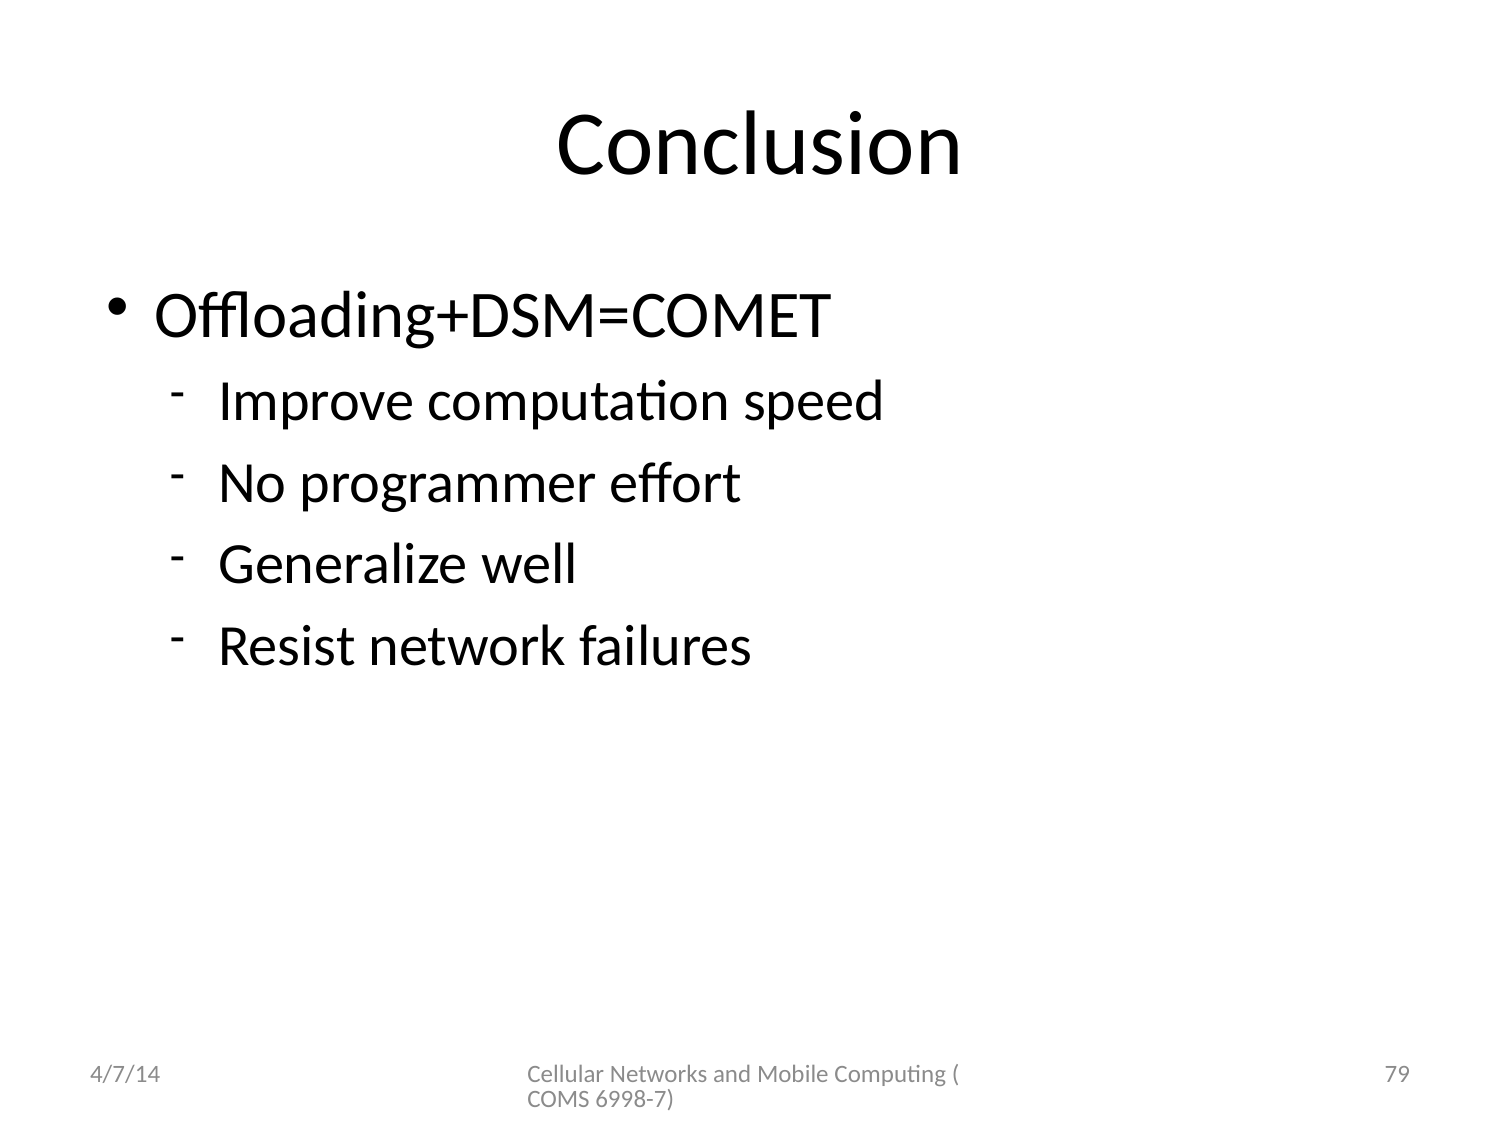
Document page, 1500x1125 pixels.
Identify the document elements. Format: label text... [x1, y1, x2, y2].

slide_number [75, 1042, 425, 1103]
list Offloading+DSM=COMET Improve computation speed No programmer effort Generalize well Resist network failures [74, 263, 1395, 916]
footer Cellular Networks and Mobile Computing (COMS 6998-7) [512, 1042, 988, 1103]
title Conclusion [74, 44, 1425, 233]
slide_number 79 [1074, 1042, 1425, 1103]
